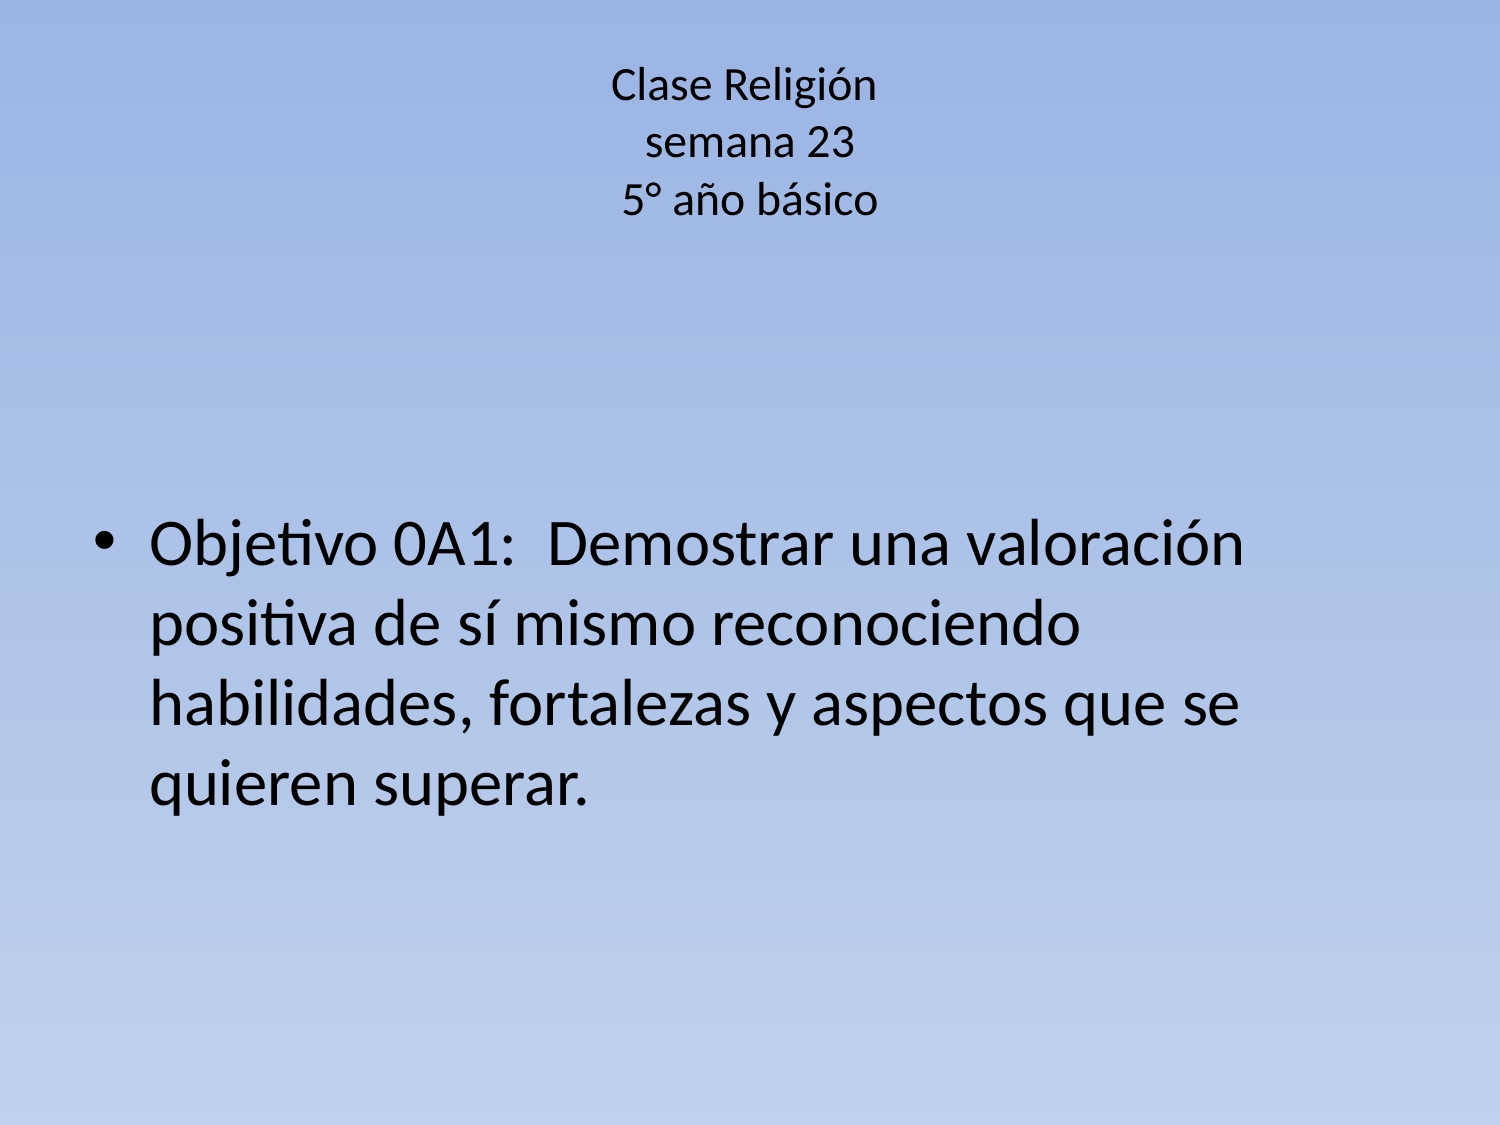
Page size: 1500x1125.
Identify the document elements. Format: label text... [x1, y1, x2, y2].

title Clase Religión semana 23 5° año básico [75, 45, 1425, 233]
list Objetivo 0A1: Demostrar una valoración positiva de sí mismo reconociendo habilidades, fortalezas y aspectos que se quieren superar. [77, 491, 1428, 965]
